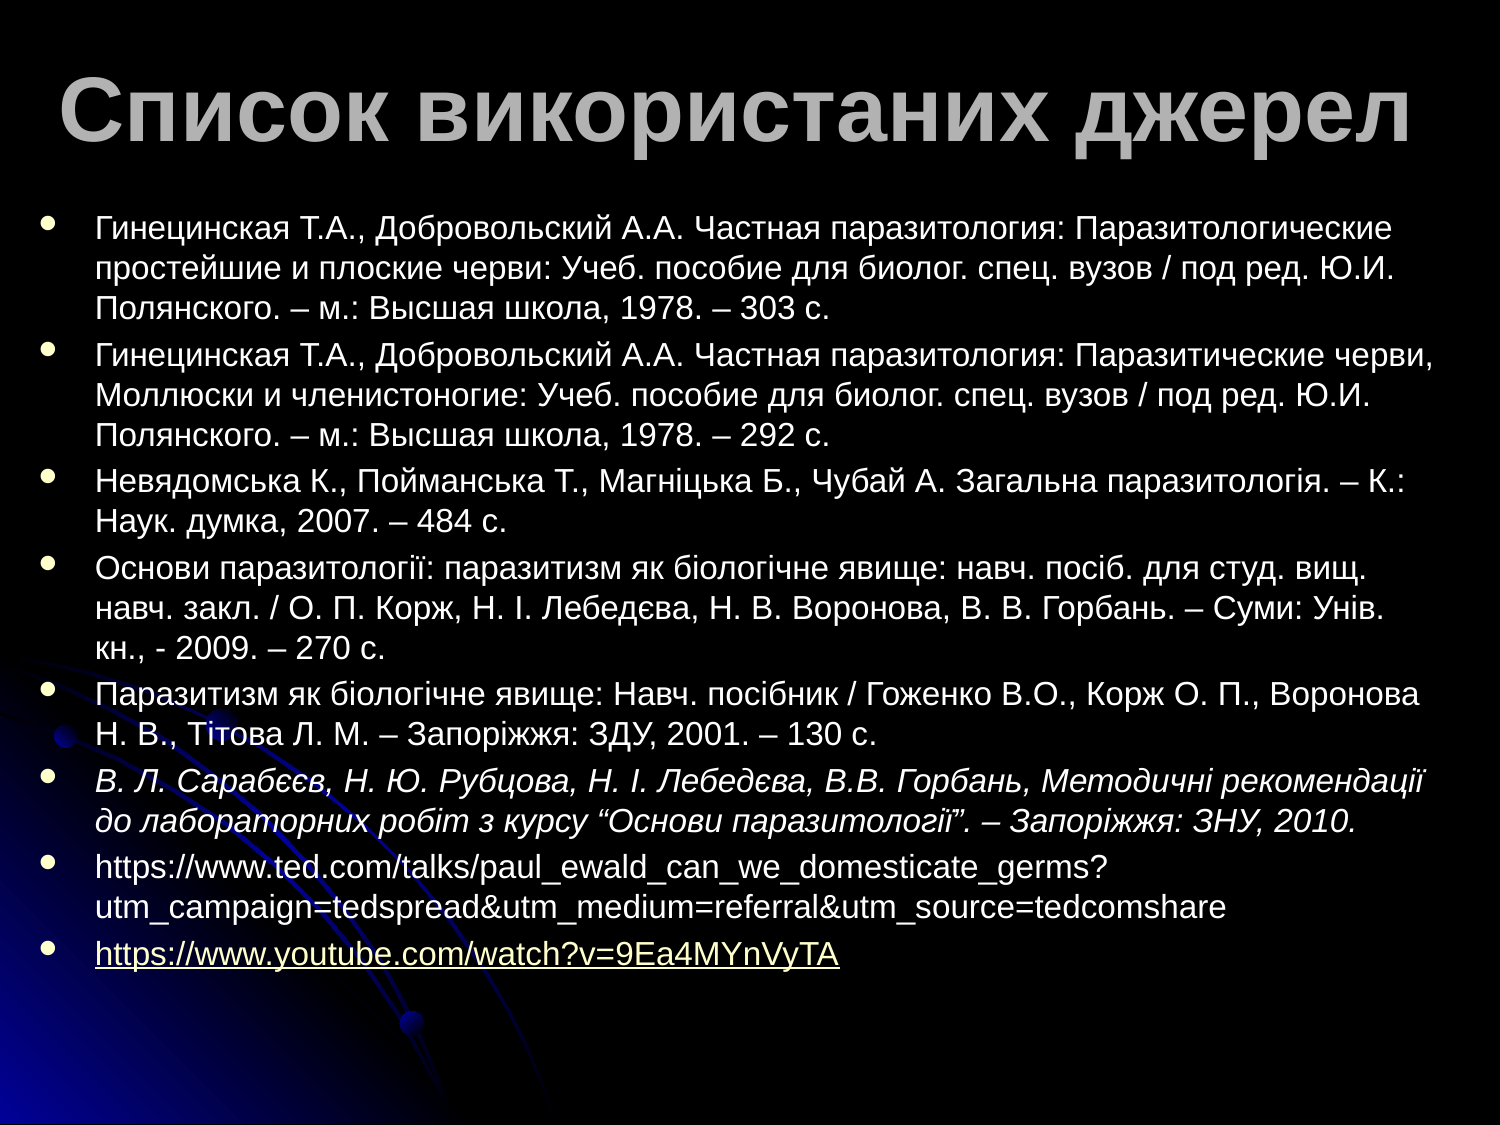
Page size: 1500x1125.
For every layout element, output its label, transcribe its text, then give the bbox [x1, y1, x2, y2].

title Список використаних джерел [0, 11, 1500, 199]
list Гинецинская Т.А., Добровольский А.А. Частная паразитология: Паразитологические простейшие и плоские черви: Учеб. пособие для биолог. спец. вузов / под ред. Ю.И. Полянского. – м.: Высшая школа, 1978. – 303 с. Гинецинская Т.А., Добровольский А.А. Частная паразитология: Паразитические черви, Моллюски и членистоногие: Учеб. пособие для биолог. спец. вузов / под ред. Ю.И. Полянского. – м.: Высшая школа, 1978. – 292 с. Невядомська К., Пойманська Т., Магніцька Б., Чубай А. Загальна паразитологія. – К.: Наук. думка, 2007. – 484 с. Основи паразитології: паразитизм як біологічне явище: навч. посіб. для студ. вищ. навч. закл. / О. П. Корж, Н. І. Лебедєва, Н. В. Воронова, В. В. Горбань. – Суми: Унів. кн., - 2009. – 270 с. Паразитизм як біологічне явище: Навч. посібник / Гоженко В.О., Корж О. П., Воронова Н. В., Тітова Л. М. – Запоріжжя: ЗДУ, 2001. – 130 с. В. Л. Сарабєєв, Н. Ю. Рубцова, Н. І. Лебедєва, В.В. Горбань, Методичні рекомендації до лабораторних робіт з курсу “Основи паразитології”. – Запоріжжя: ЗНУ, 2010. https://www.ted.com/talks/paul_ewald_can_we_domesticate_germs?utm_campaign=tedspread&utm_medium=referral&utm_source=tedcomshare https://www.youtube.com/watch?v=9Ea4MYnVyTA [23, 198, 1454, 1079]
